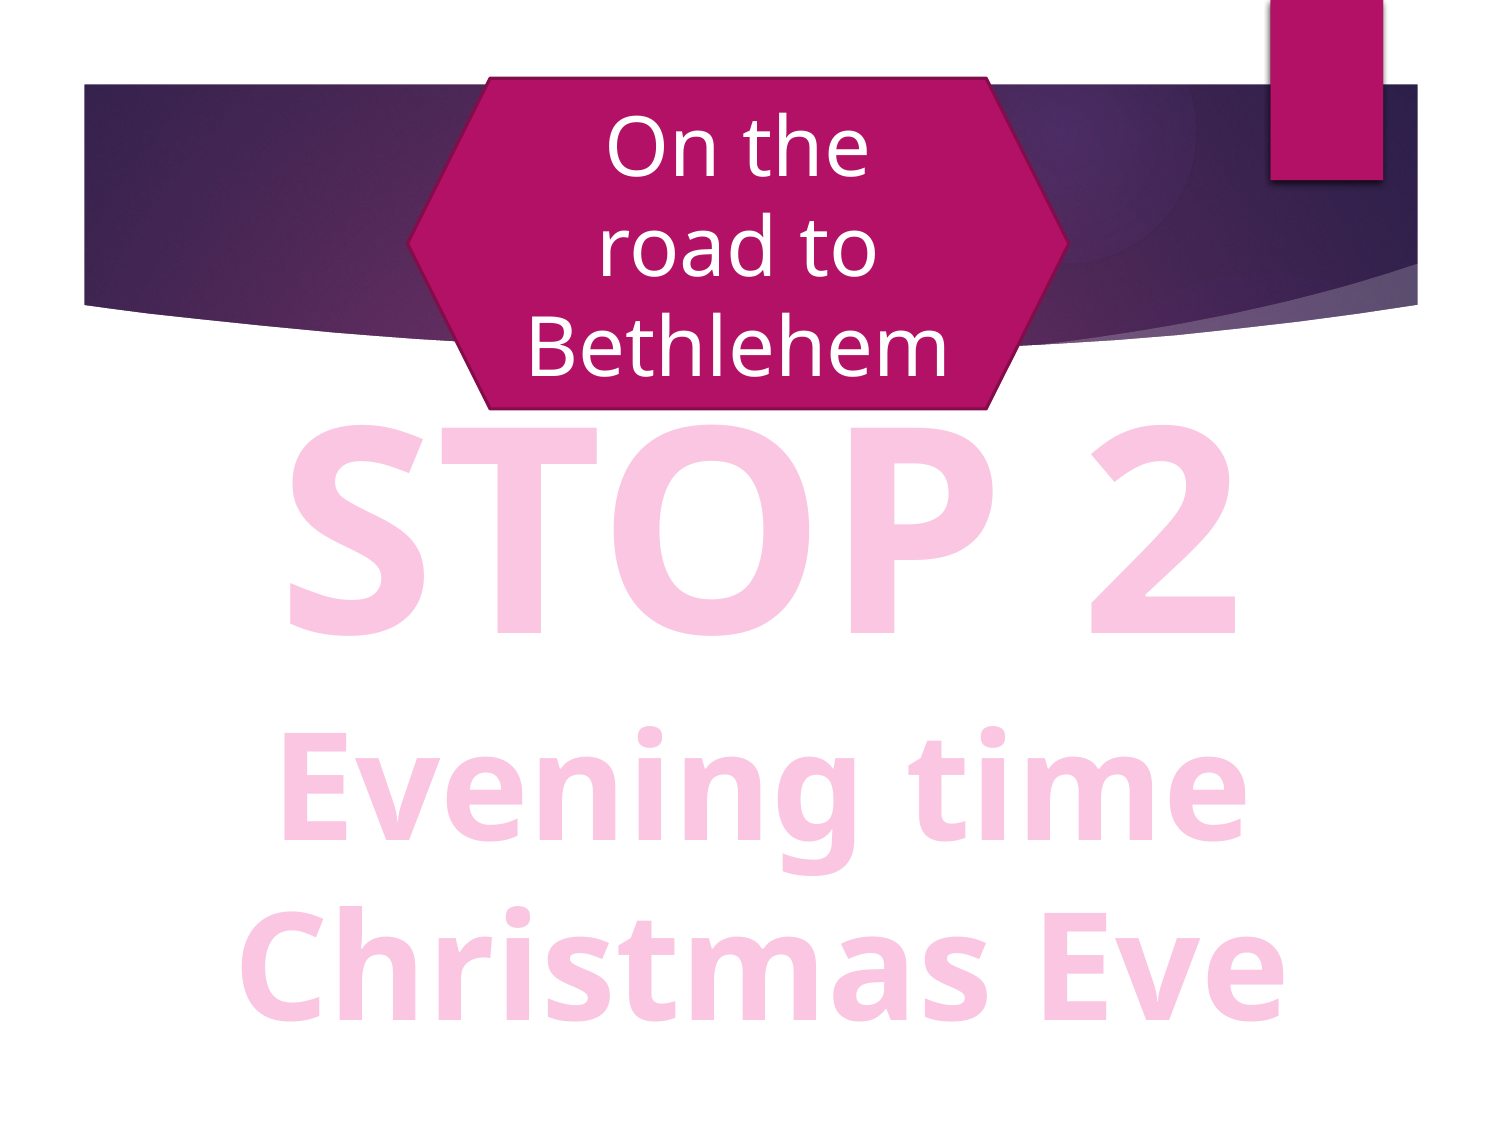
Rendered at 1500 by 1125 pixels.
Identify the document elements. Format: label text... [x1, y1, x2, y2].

text_box On the road to Bethlehem [406, 76, 1071, 411]
text_box STOP 2 Evening time Christmas Eve [0, 338, 1500, 1125]
